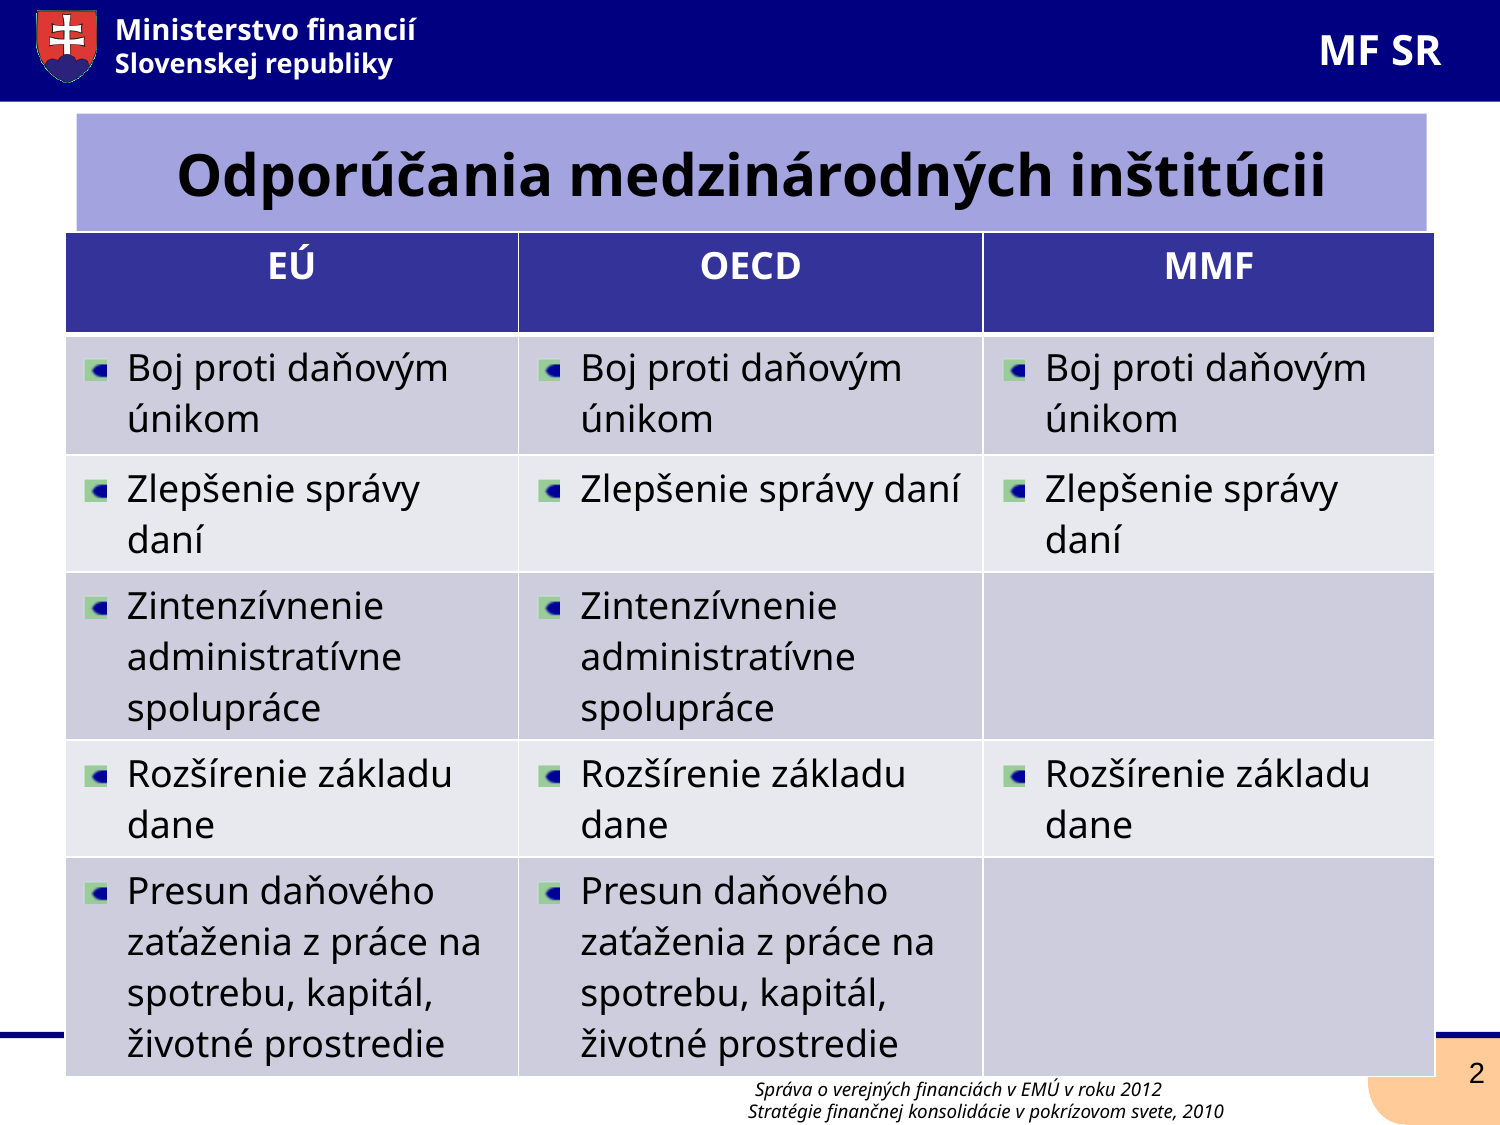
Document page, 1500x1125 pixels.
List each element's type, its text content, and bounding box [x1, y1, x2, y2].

picture [533, 354, 560, 381]
table_cell Presun daňového zaťaženia z práce na spotrebu, kapitál, životné prostredie [519, 858, 982, 1076]
picture [79, 354, 107, 381]
table_cell Boj proti daňovým únikom [984, 337, 1434, 454]
table_header EÚ [66, 233, 518, 332]
picture [998, 474, 1025, 502]
slide_number október 2012 Zdroj: Zhodnotenie reforiem a identifikácia priorít na rok 2013: Prehľad Správa o verejných financiách v EMÚ v roku 2012 Stratégie finančnej konsolidácie v pokrízovom svete, 2010 [64, 1077, 1365, 1125]
picture [36, 10, 97, 83]
slide_number 2 [1149, 1046, 1500, 1103]
picture [533, 474, 560, 502]
table_cell Boj proti daňovým únikom [519, 337, 982, 454]
table_cell Rozšírenie základu dane [519, 741, 982, 856]
table_cell Zlepšenie správy daní [984, 456, 1434, 571]
picture [998, 354, 1025, 381]
table_cell Presun daňového zaťaženia z práce na spotrebu, kapitál, životné prostredie [66, 858, 518, 1076]
picture [533, 877, 560, 904]
picture [79, 760, 107, 787]
table_cell Zintenzívnenie administratívne spolupráce [66, 573, 518, 739]
picture [533, 760, 560, 787]
table_cell [984, 573, 1434, 739]
table_header OECD [519, 233, 982, 332]
picture [79, 591, 107, 619]
table_header MMF [984, 233, 1434, 332]
table_cell [984, 858, 1434, 1076]
table_cell Zlepšenie správy daní [66, 456, 518, 571]
title Odporúčania medzinárodných inštitúcii [76, 113, 1427, 231]
table_cell Rozšírenie základu dane [66, 741, 518, 856]
picture [79, 474, 107, 502]
table_cell Boj proti daňovým únikom [66, 337, 518, 454]
picture [998, 760, 1025, 787]
table_cell Zintenzívnenie administratívne spolupráce [519, 573, 982, 739]
table_cell Rozšírenie základu dane [984, 741, 1434, 856]
picture [533, 591, 560, 619]
table_cell Zlepšenie správy daní [519, 456, 982, 571]
picture [79, 877, 107, 904]
